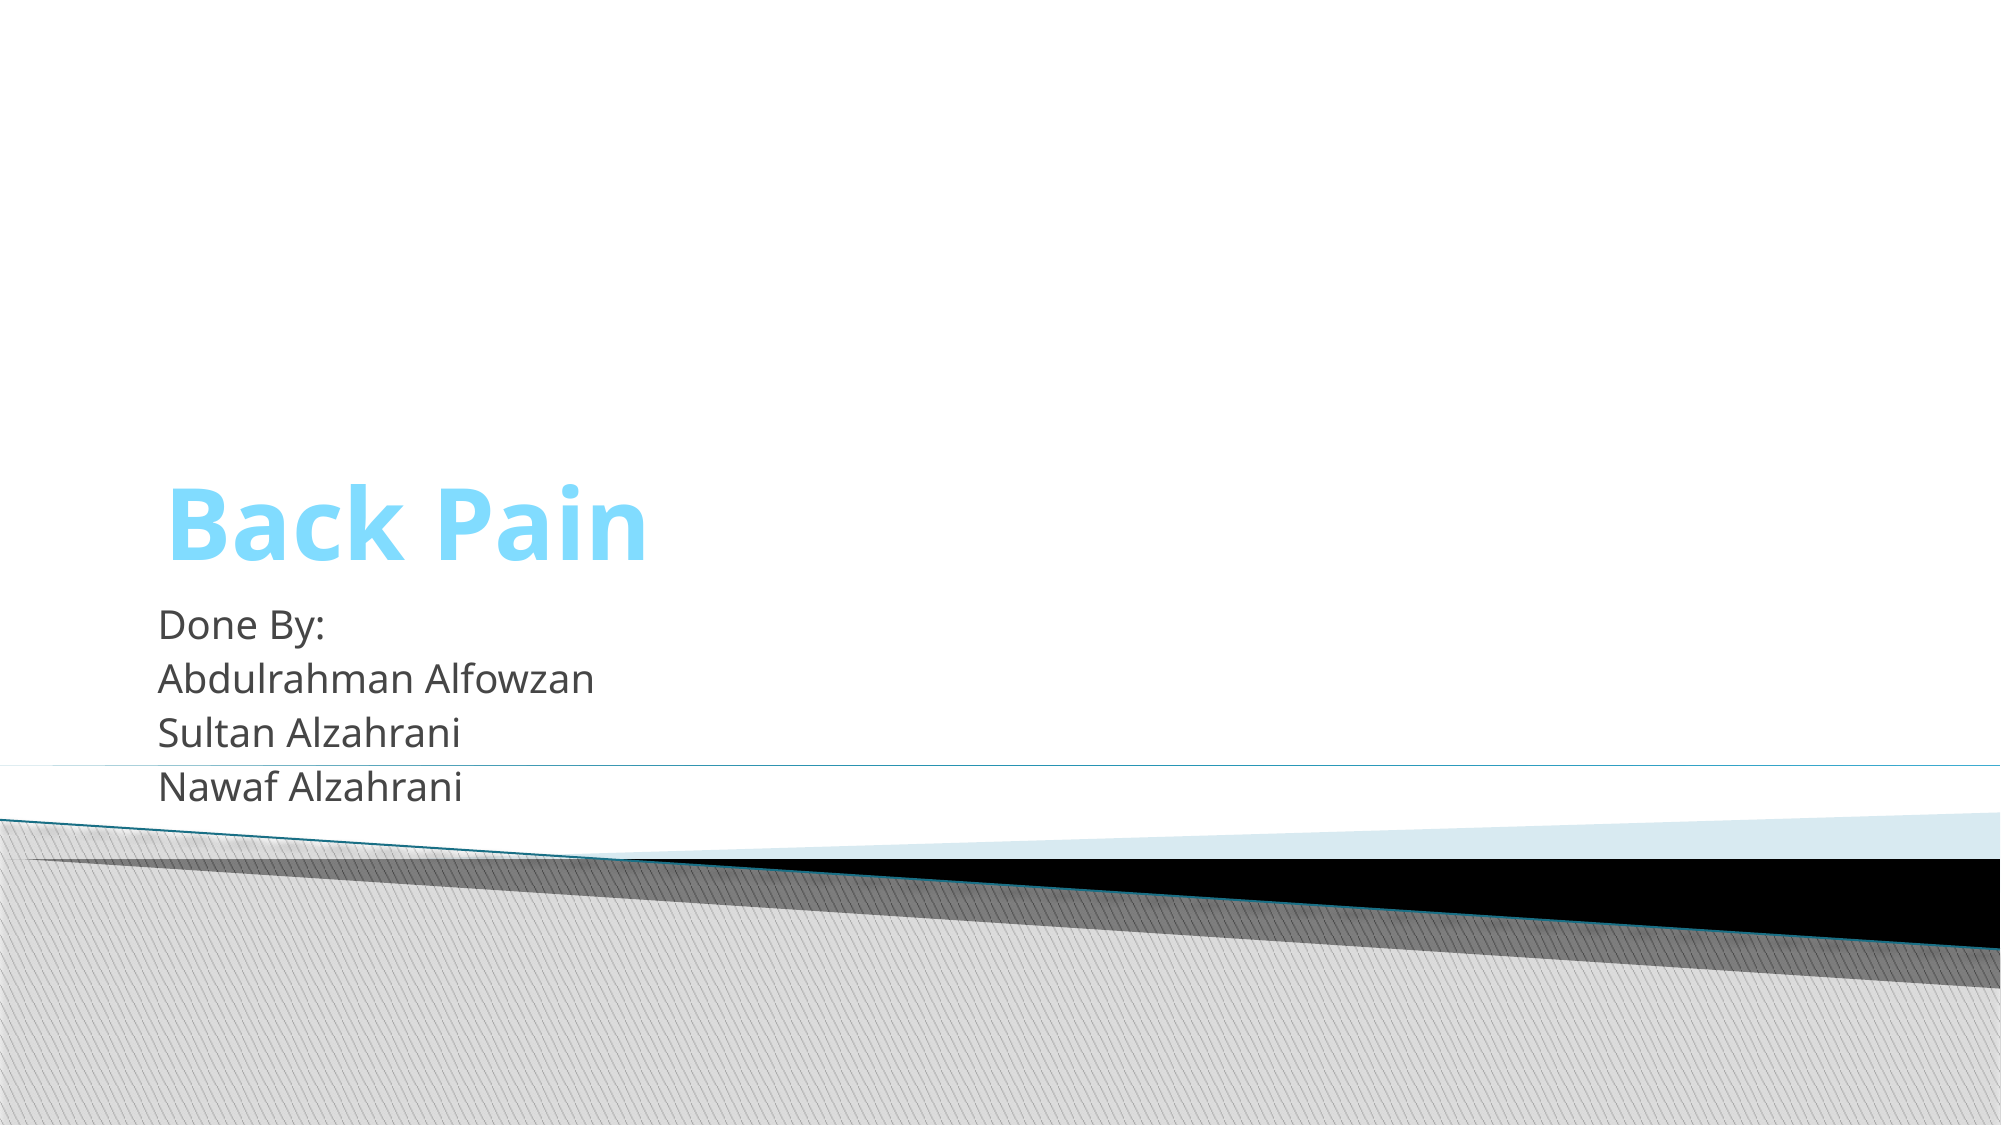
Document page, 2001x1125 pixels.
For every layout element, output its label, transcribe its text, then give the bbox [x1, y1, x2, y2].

title Back Pain [150, 287, 1850, 588]
subtitle Done By: Abdulrahman Alfowzan Sultan Alzahrani Nawaf Alzahrani [150, 592, 1850, 817]
picture [7, 859, 2000, 989]
